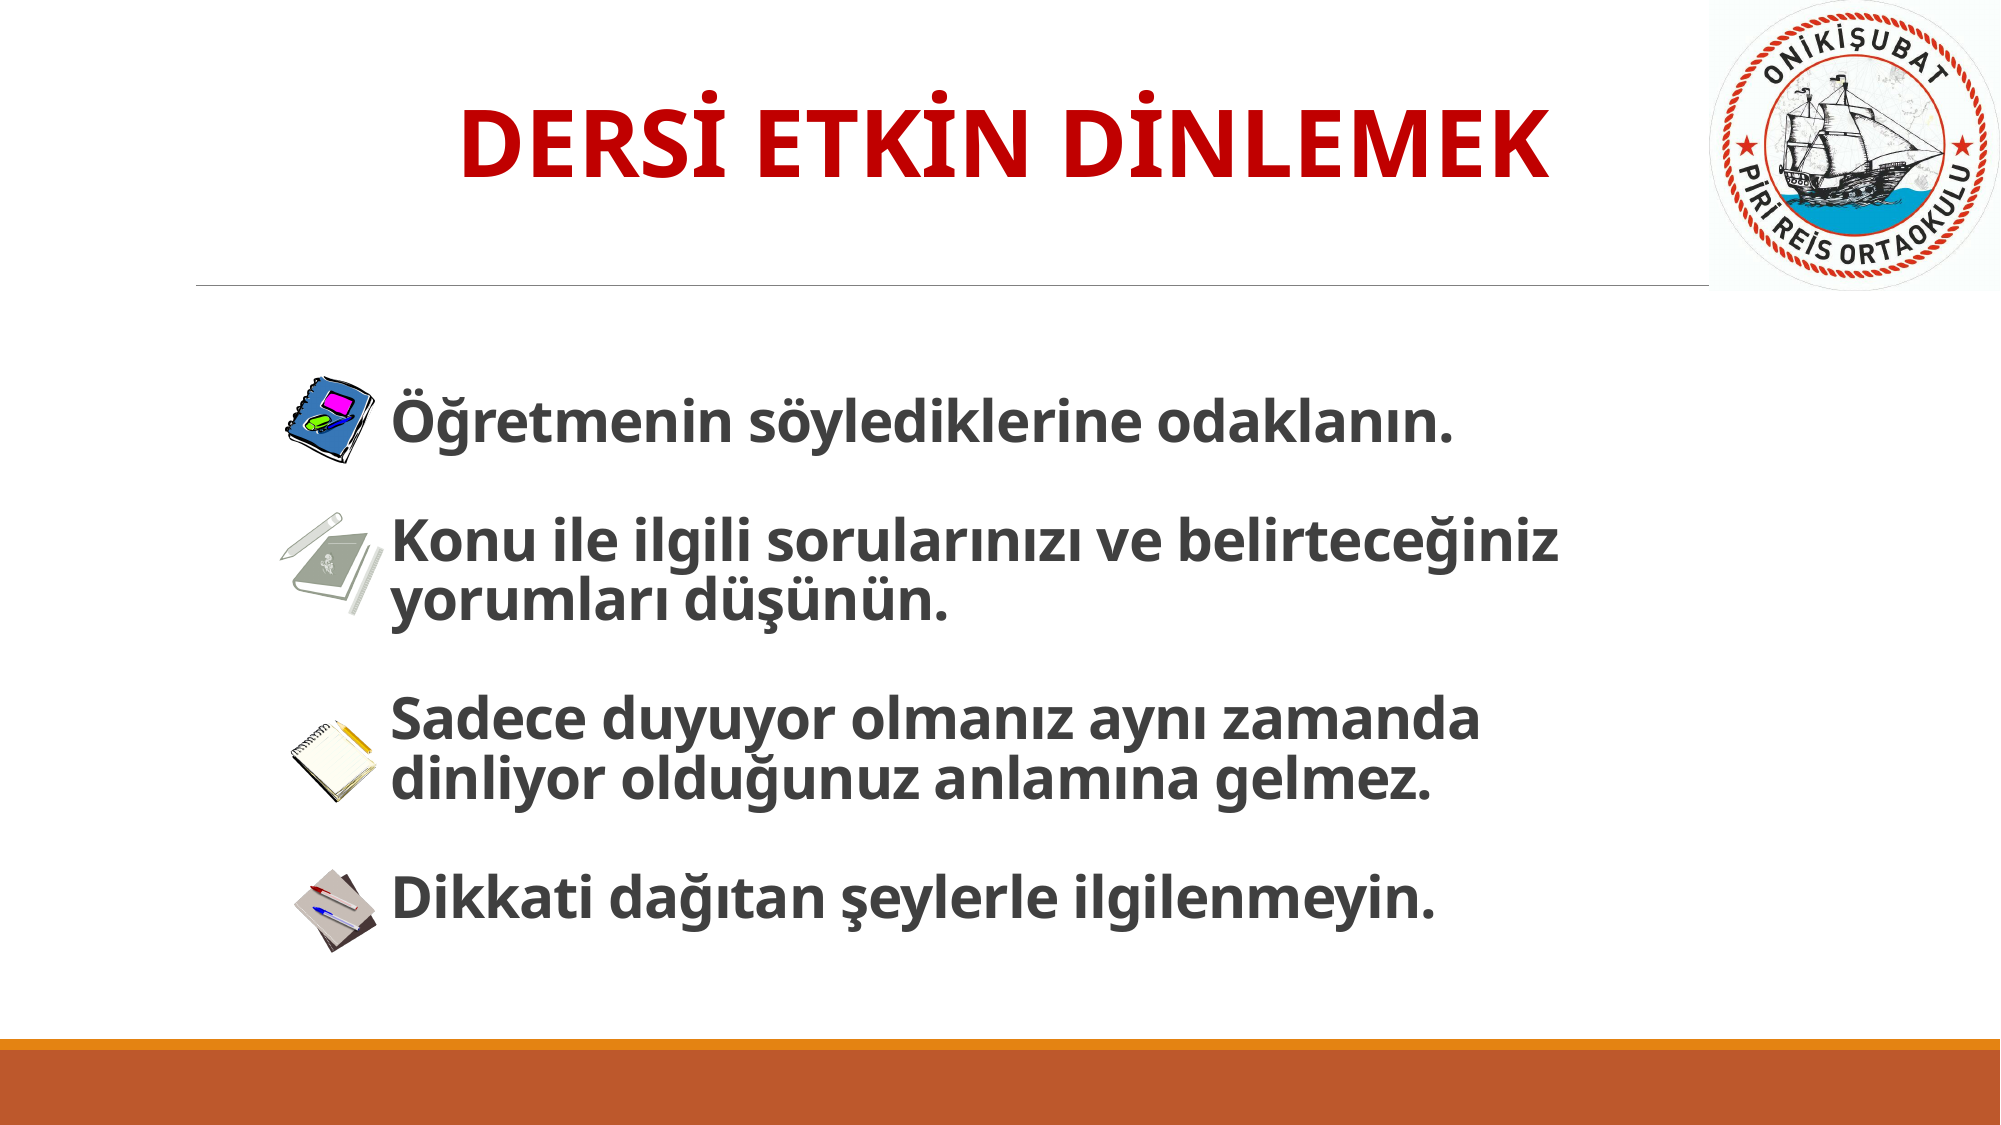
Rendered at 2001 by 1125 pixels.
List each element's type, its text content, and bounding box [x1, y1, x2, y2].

picture [286, 712, 385, 811]
picture [284, 513, 377, 602]
picture [290, 863, 381, 956]
title Öğretmenin söylediklerine odaklanın. Konu ile ilgili sorularınızı ve belirteceğiniz yorumları düşünün. Sadece duyuyor olmanız aynı zamanda dinliyor olduğunuz anlamına gelmez. Dikkati dağıtan şeylerle ilgilenmeyin. [375, 303, 1703, 1008]
picture [1708, 0, 2000, 291]
text_box Dersi etkin dinlemek [31, 41, 1706, 239]
picture [284, 376, 376, 465]
